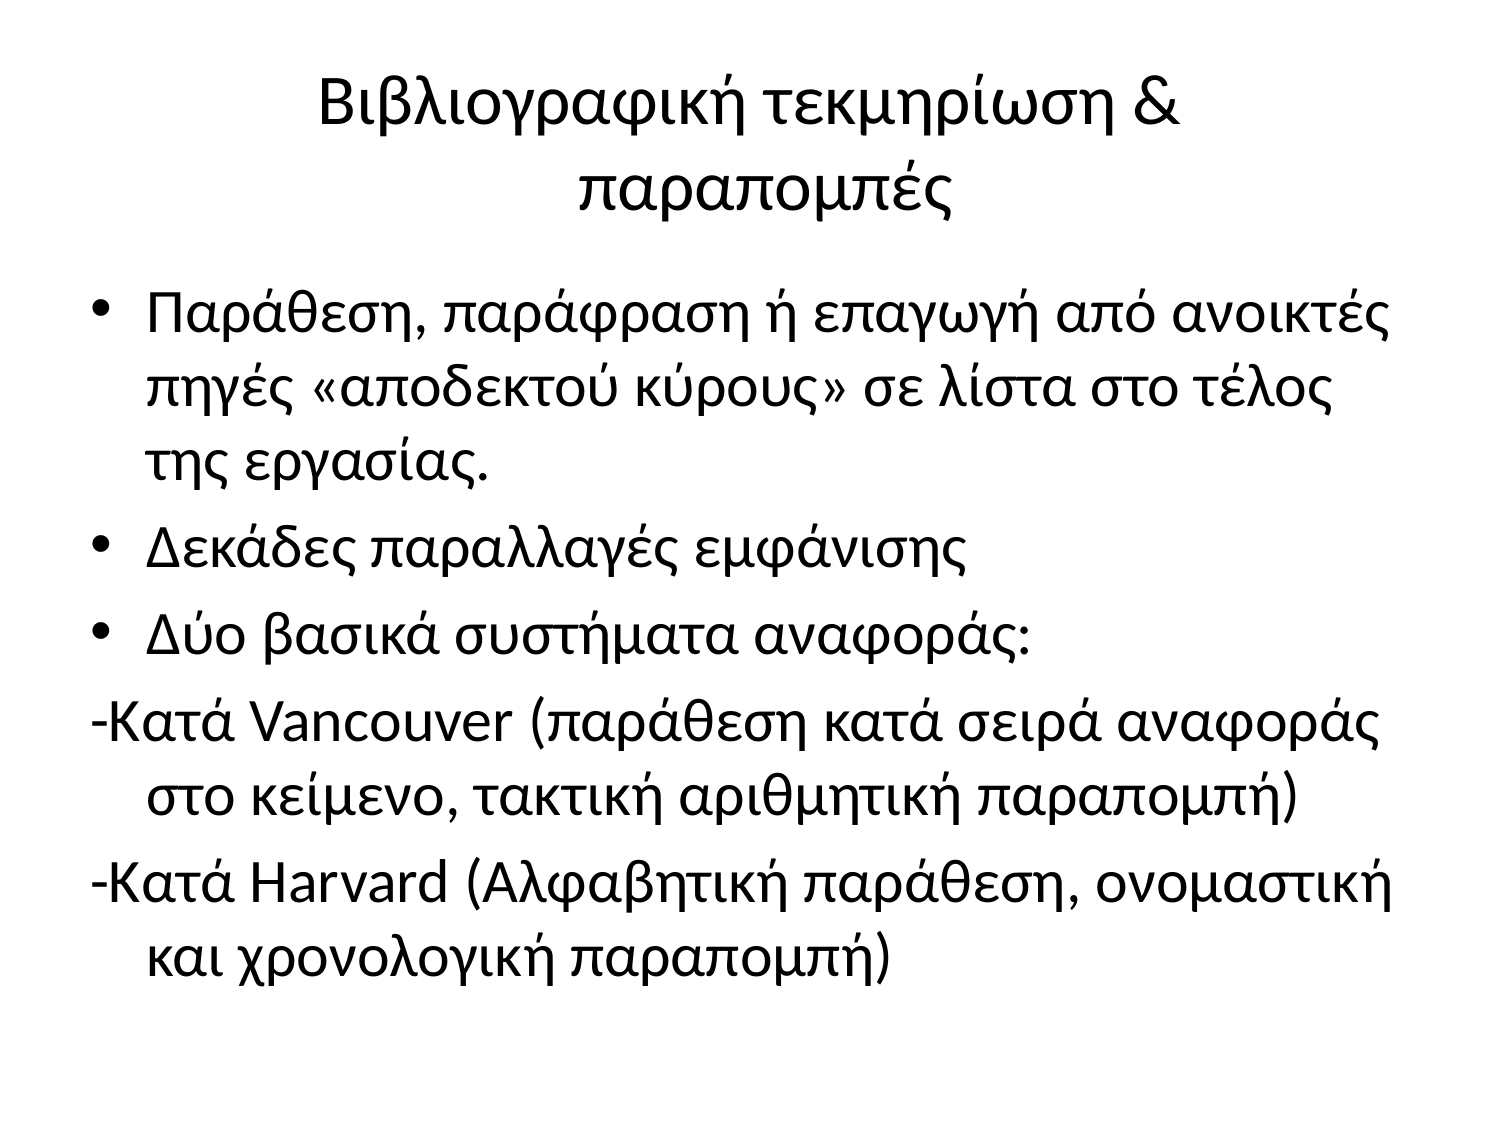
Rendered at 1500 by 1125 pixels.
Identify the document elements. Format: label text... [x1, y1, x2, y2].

title Βιβλιογραφική τεκμηρίωση & παραπομπές [0, 45, 1500, 233]
list Παράθεση, παράφραση ή επαγωγή από ανοικτές πηγές «αποδεκτού κύρους» σε λίστα στο τέλος της εργασίας. Δεκάδες παραλλαγές εμφάνισης Δύο βασικά συστήματα αναφοράς: -Κατά Vancouver (παράθεση κατά σειρά αναφοράς στο κείμενο, τακτική αριθμητική παραπομπή) -Κατά Harvard (Αλφαβητική παράθεση, ονομαστική και χρονολογική παραπομπή) [75, 262, 1425, 1005]
